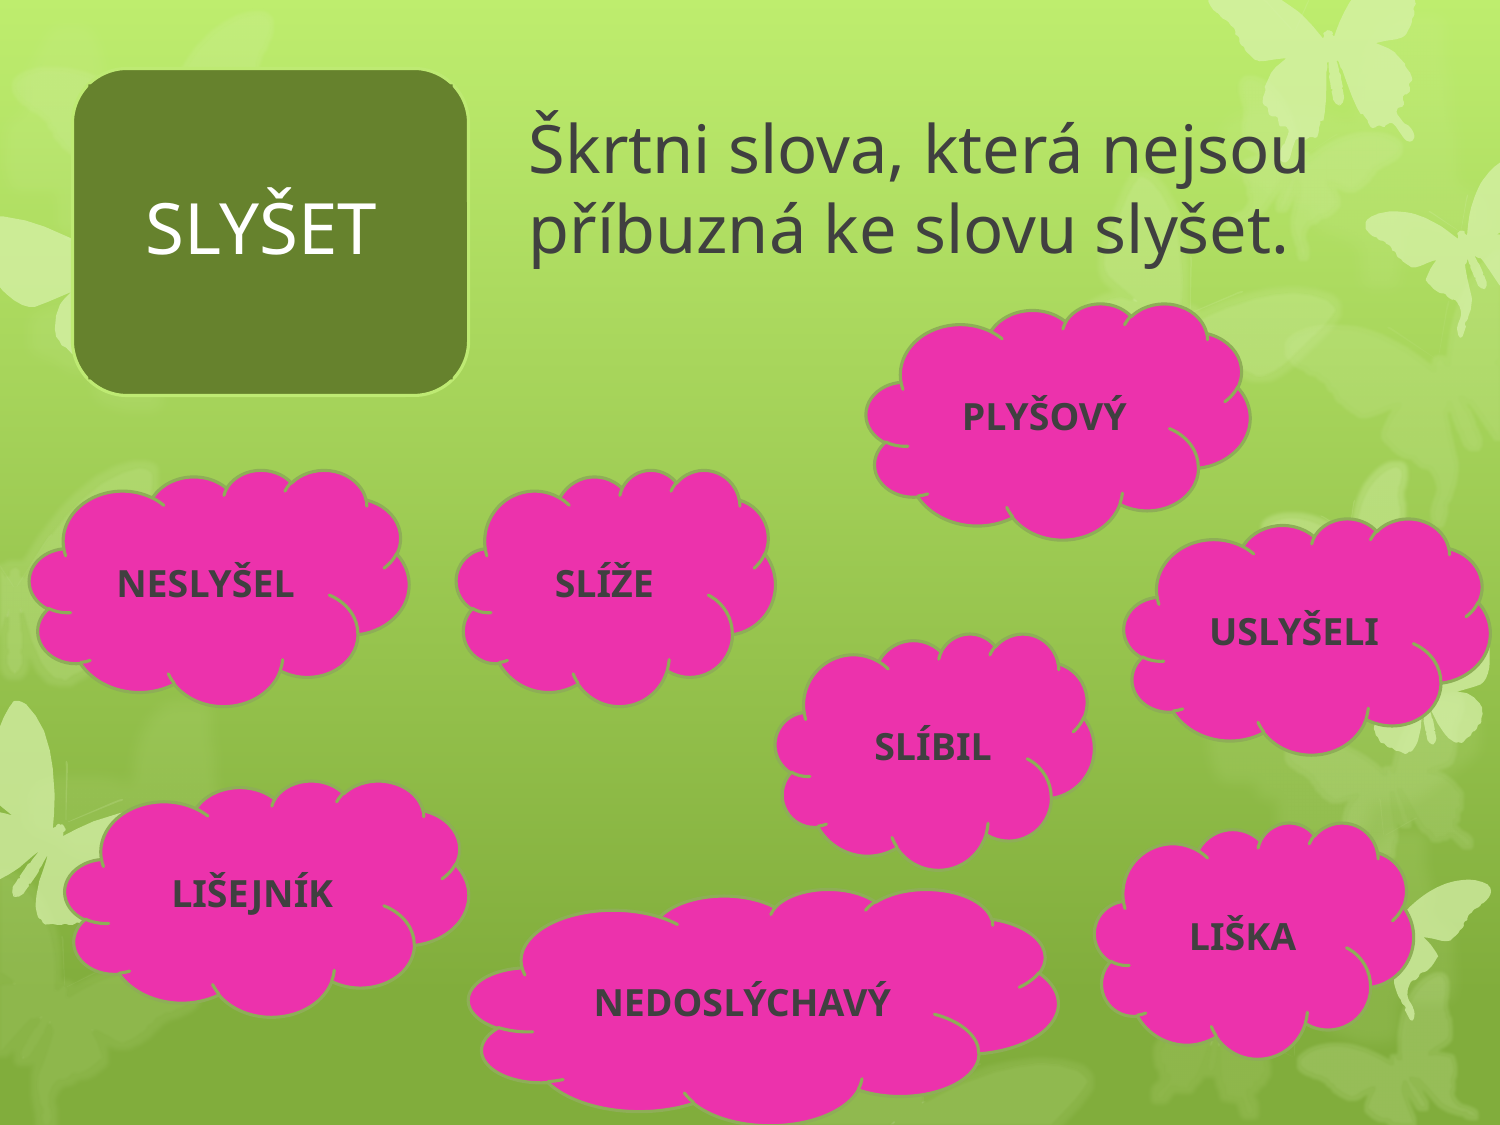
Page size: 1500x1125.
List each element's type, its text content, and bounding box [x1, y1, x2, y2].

title Škrtni slova, která nejsou příbuzná ke slovu slyšet. [513, 110, 1448, 263]
text_box NESLYŠEL [27, 468, 411, 709]
text_box LIŠKA [1092, 821, 1416, 1061]
text_box USLYŠELI [1122, 517, 1492, 757]
text_box PLYŠOVÝ [864, 302, 1252, 542]
text_box LIŠEJNÍK [62, 779, 471, 1019]
text_box NEDOSLÝCHAVÝ [466, 887, 1061, 1125]
text_box SLÍBIL [773, 632, 1096, 872]
text_box SLÍŽE [454, 468, 778, 709]
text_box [71, 67, 470, 396]
